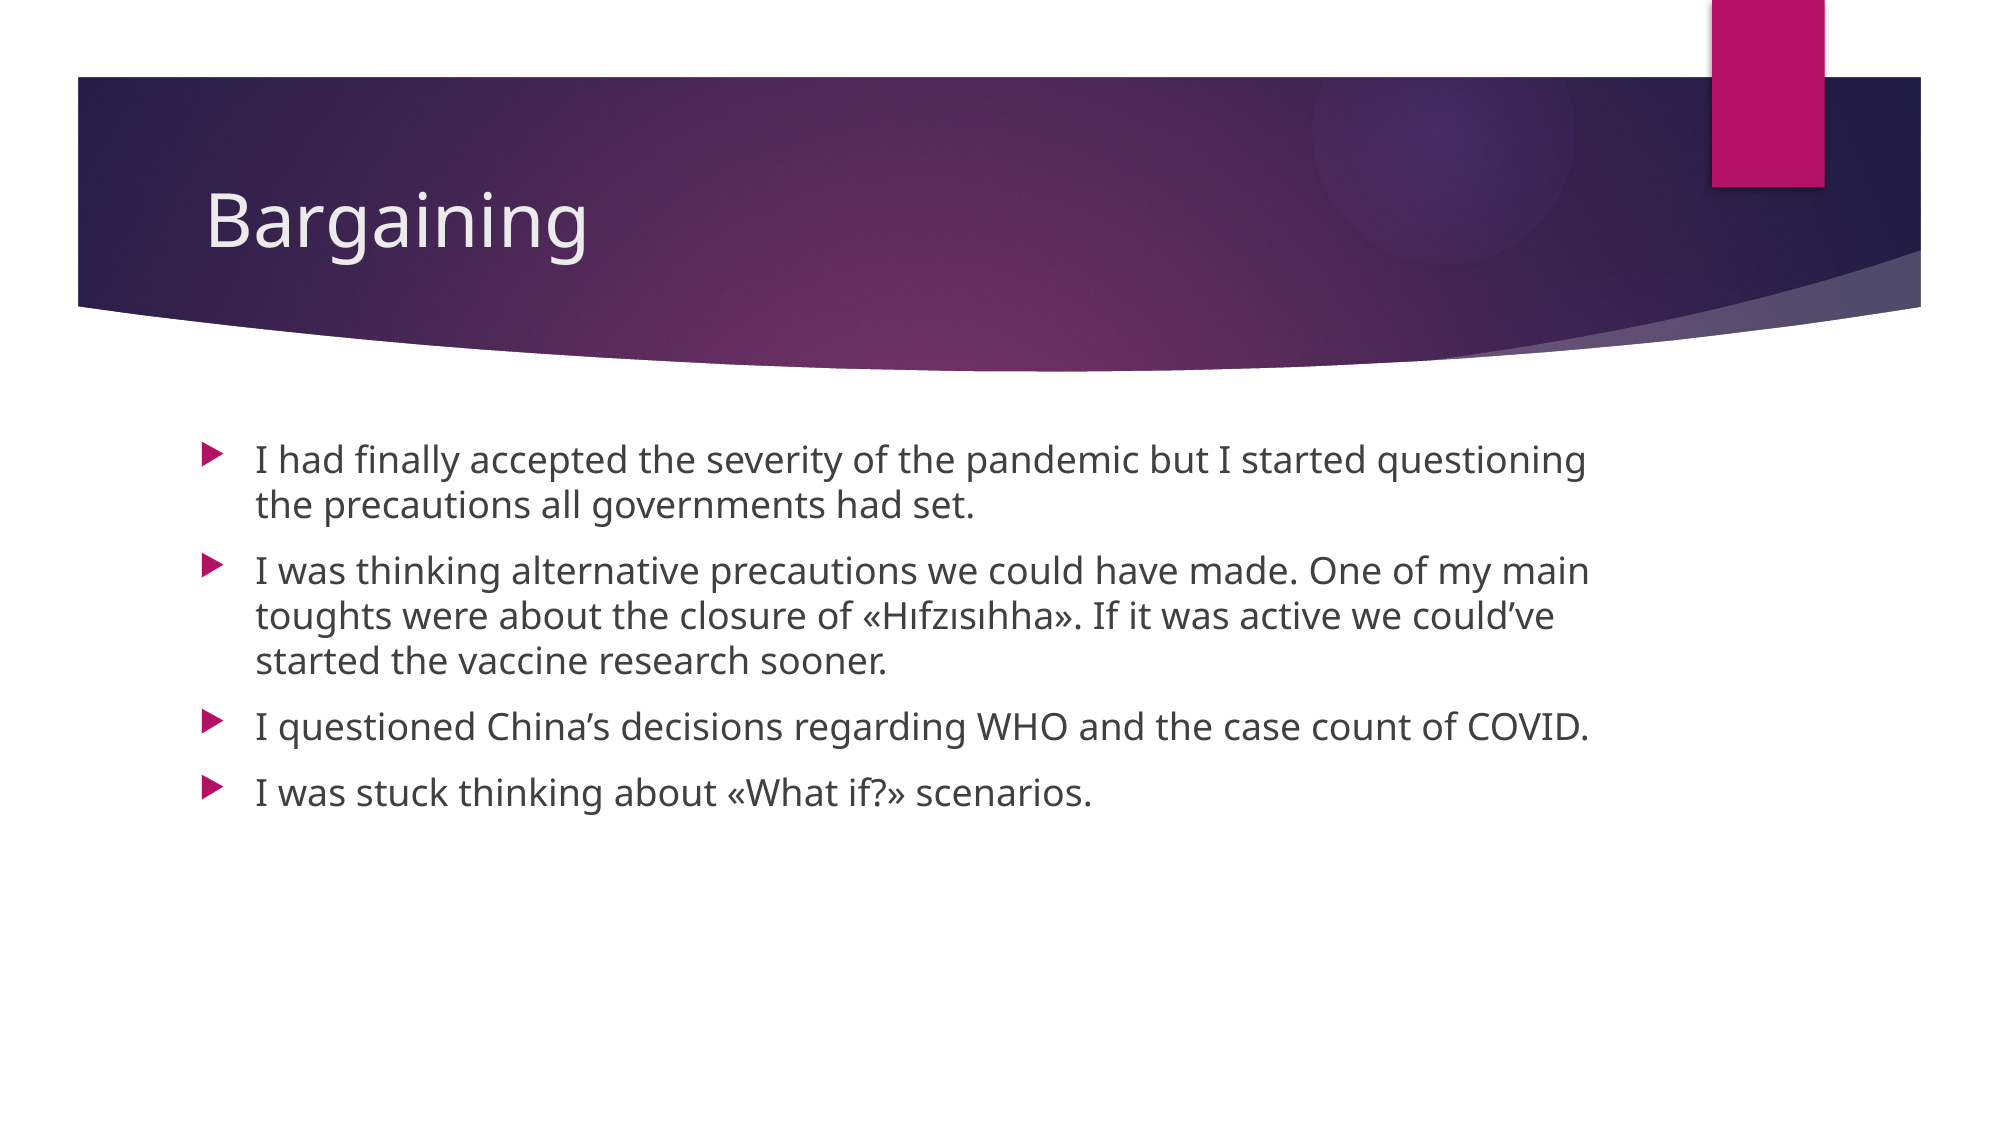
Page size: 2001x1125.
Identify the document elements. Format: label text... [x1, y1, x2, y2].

list I had finally accepted the severity of the pandemic but I started questioning the precautions all governments had set. I was thinking alternative precautions we could have made. One of my main toughts were about the closure of «Hıfzısıhha». If it was active we could’ve started the vaccine research sooner. I questioned China’s decisions regarding WHO and the case count of COVID. I was stuck thinking about «What if?» scenarios. [184, 428, 1632, 989]
title Bargaining [189, 159, 1627, 276]
